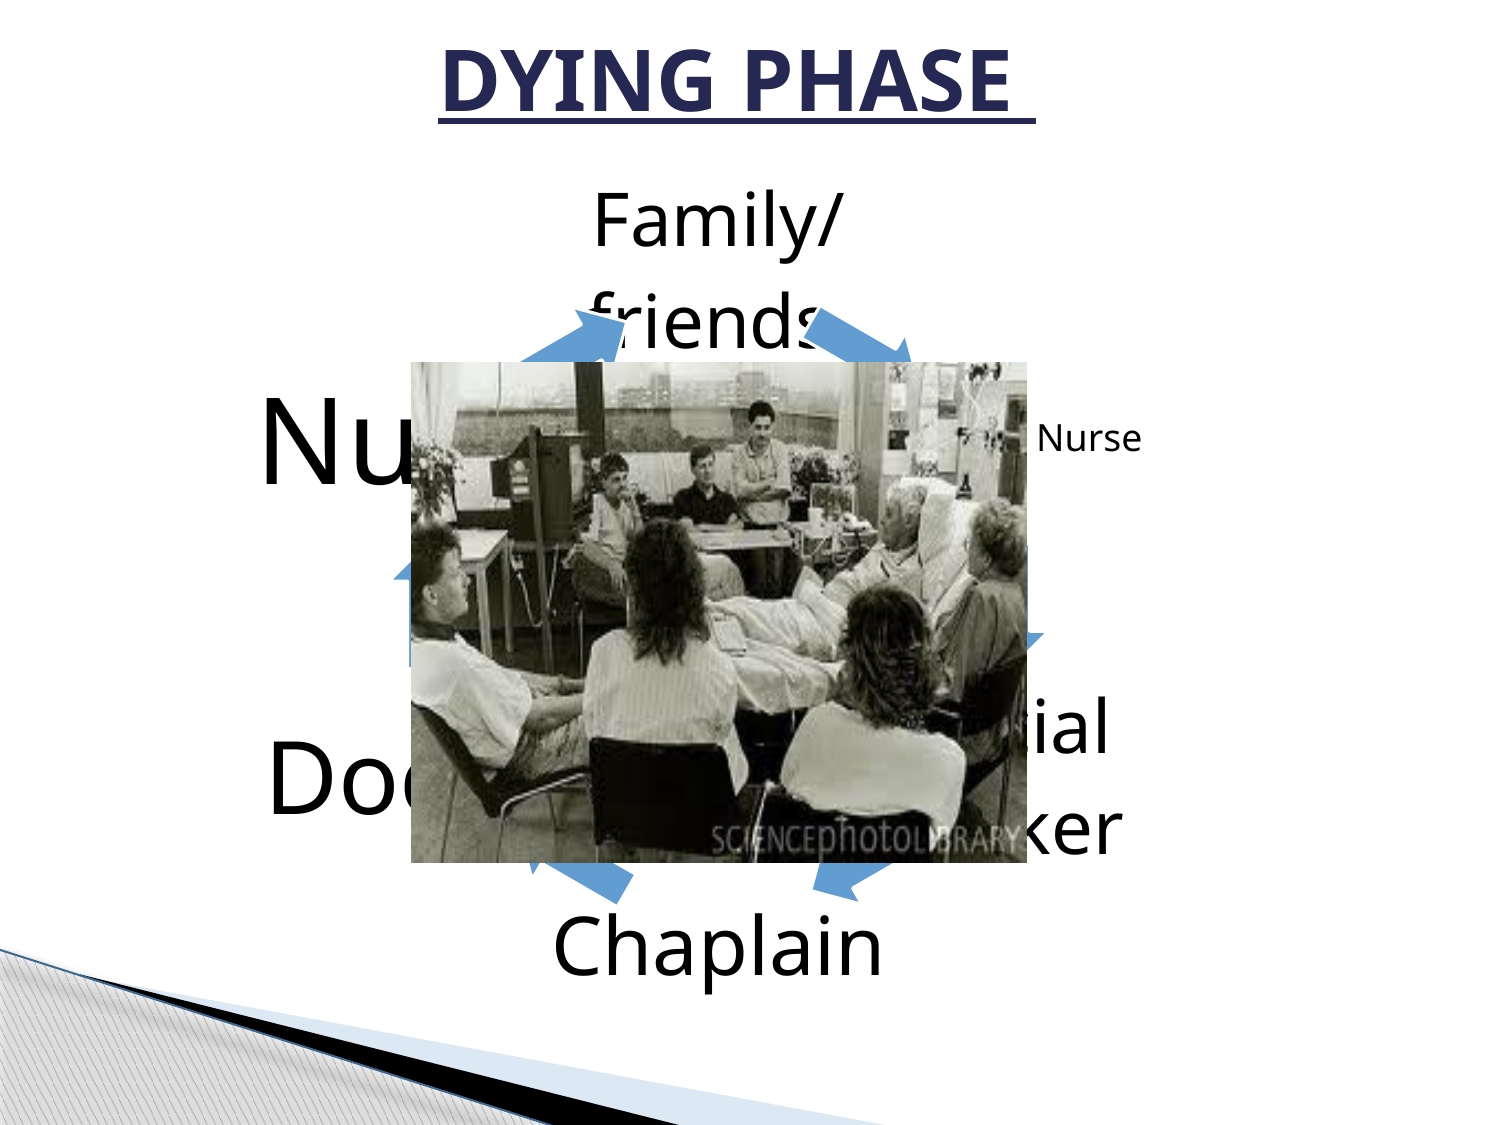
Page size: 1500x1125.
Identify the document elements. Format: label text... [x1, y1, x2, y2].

title DYING PHASE [62, 5, 1413, 150]
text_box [0, 155, 1470, 1057]
picture [410, 361, 1027, 863]
